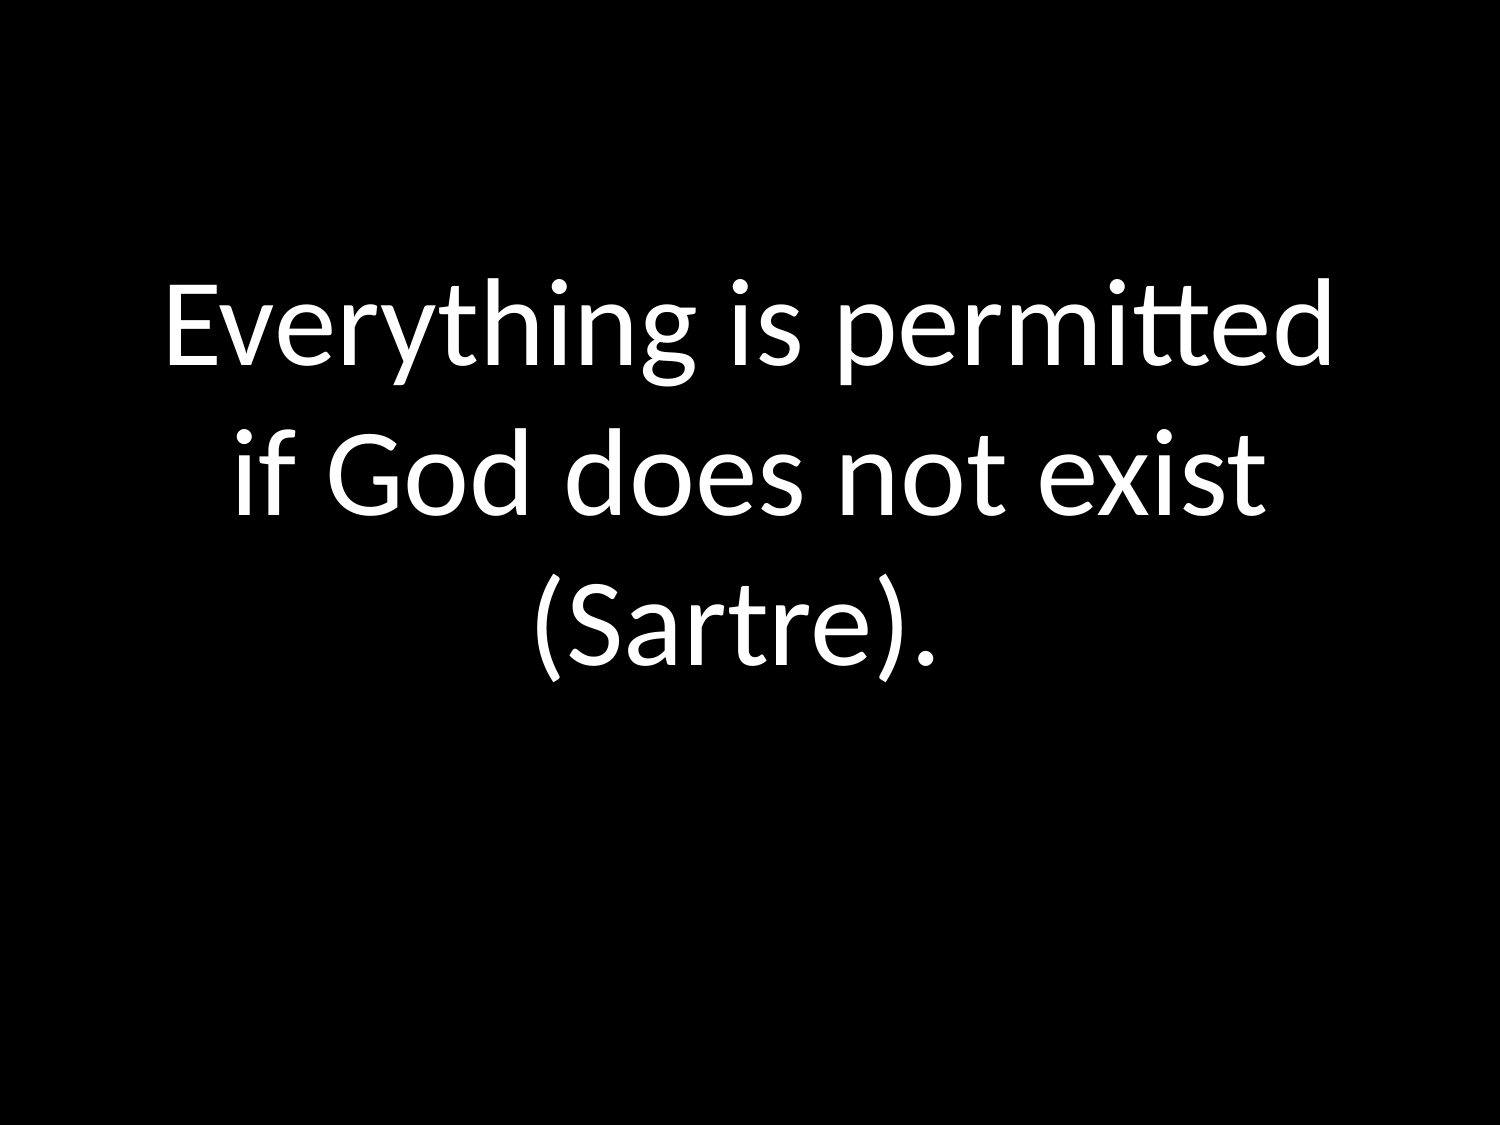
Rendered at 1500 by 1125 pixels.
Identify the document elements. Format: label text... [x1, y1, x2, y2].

title Everything is permitted if God does not exist (Sartre). [112, 0, 1388, 932]
